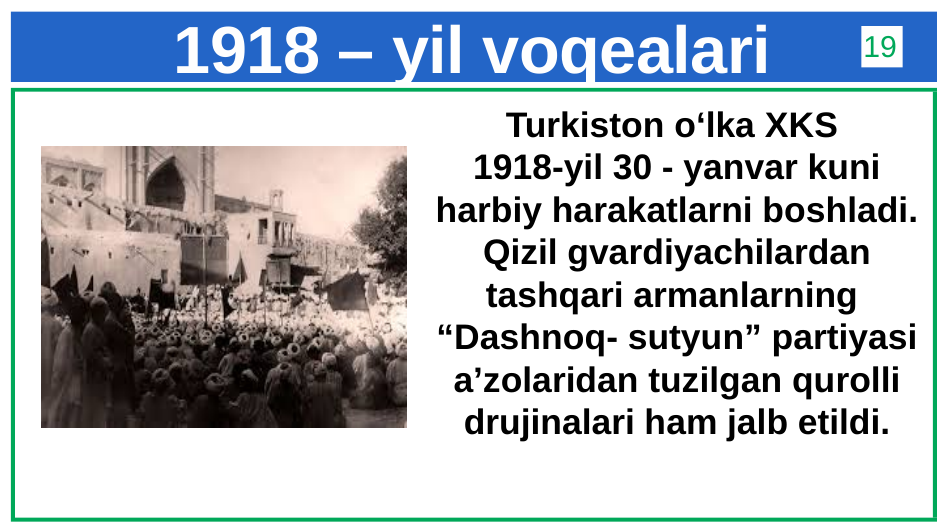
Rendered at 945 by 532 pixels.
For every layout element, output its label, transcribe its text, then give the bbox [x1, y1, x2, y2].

picture [40, 146, 407, 428]
title 1918 – yil voqealari [70, 21, 874, 85]
text_box 19 [861, 24, 903, 64]
text_box [861, 64, 903, 68]
text_box Turkiston o‘lka XKS 1918-yil 30 - yanvar kuni harbiy harakatlarni boshladi. Qizil gvardiyachilardan tashqari armanlarning “Dashnoq- sutyun” partiyasi a’zolaridan tuzilgan qurolli drujinalari ham jalb etildi. [413, 94, 941, 450]
